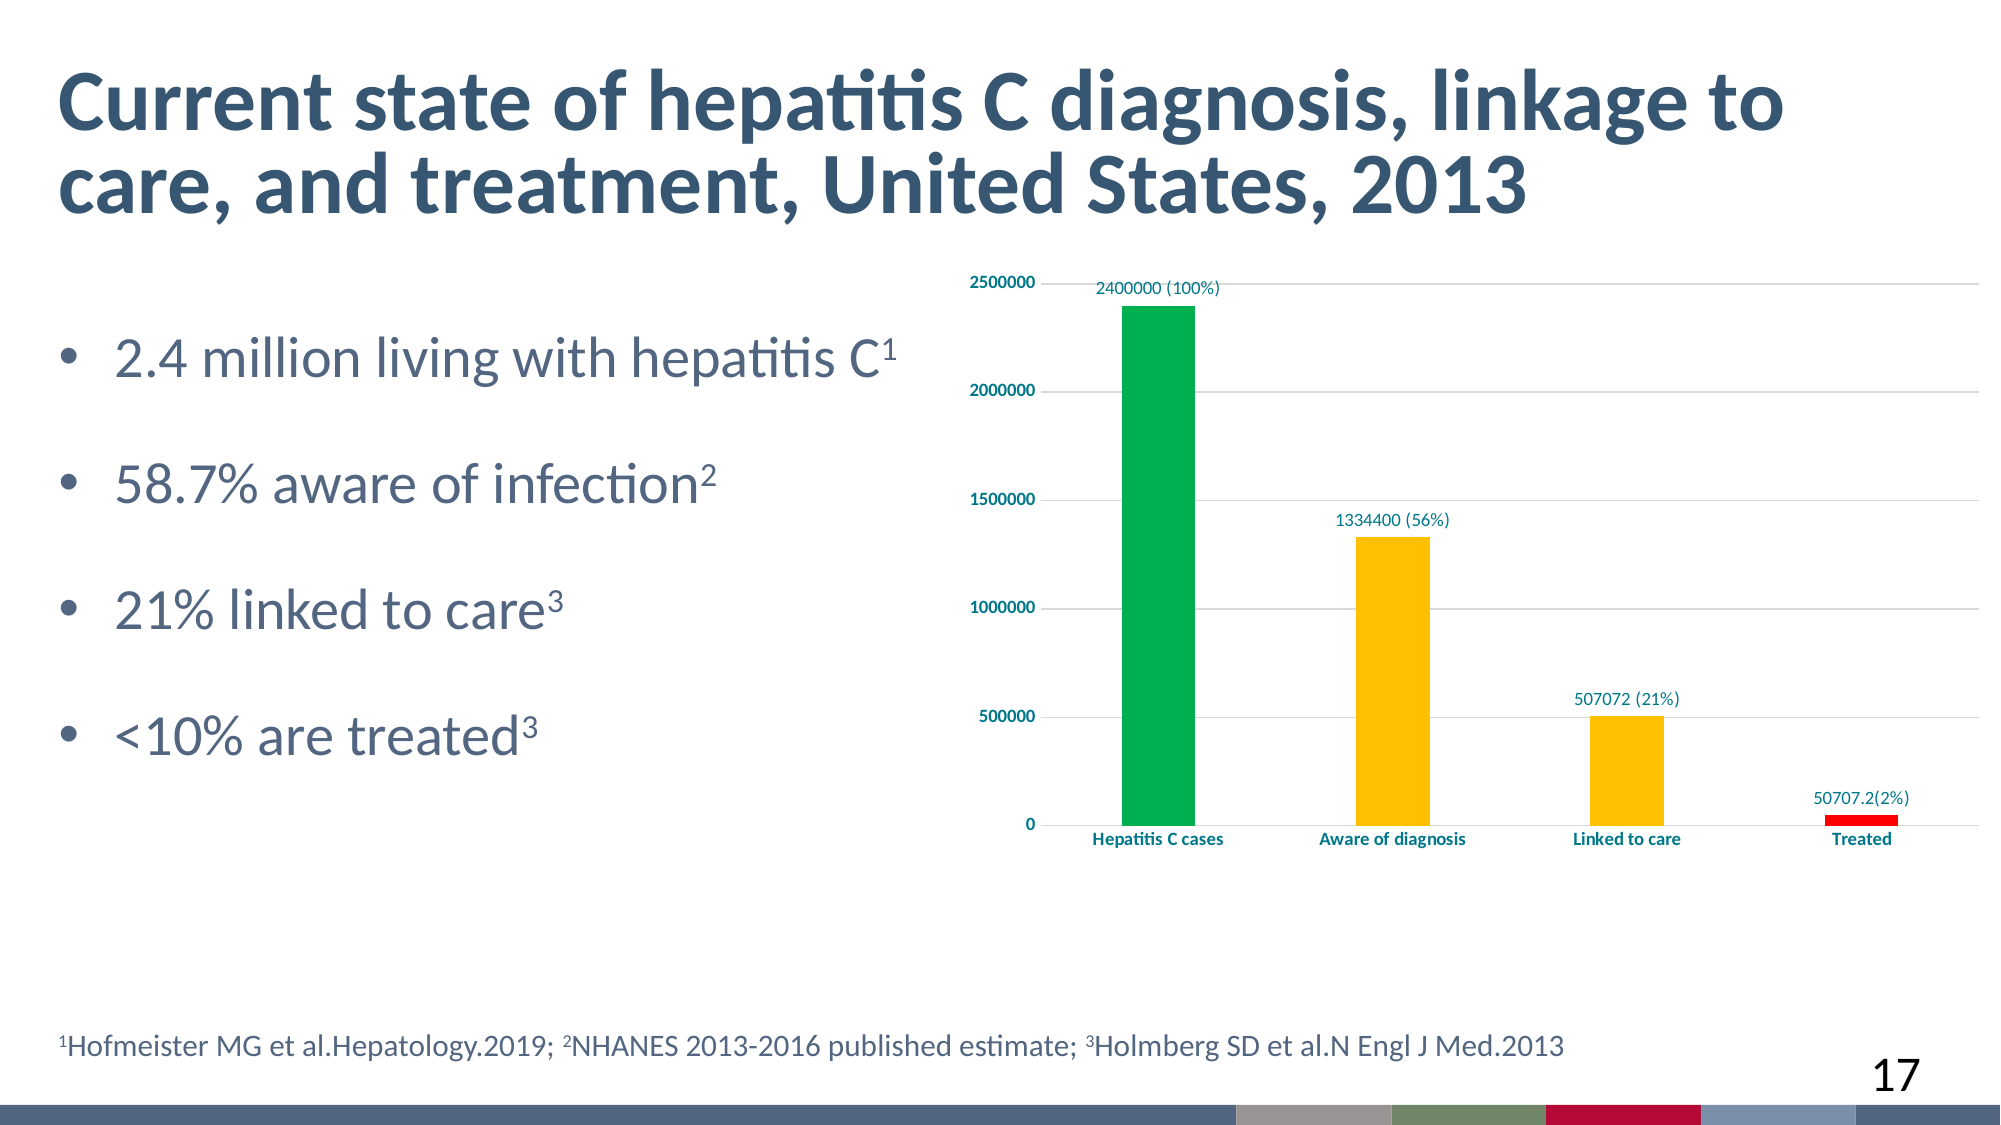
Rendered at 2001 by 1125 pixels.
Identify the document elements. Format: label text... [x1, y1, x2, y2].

title Current state of hepatitis C diagnosis, linkage to care, and treatment, United States, 2013 [43, 51, 1844, 239]
chart [948, 262, 2000, 863]
text_box 1Hofmeister MG et al.Hepatology.2019; 2NHANES 2013-2016 published estimate; 3Holmberg SD et al.N Engl J Med.2013 [43, 1017, 1829, 1071]
list 2.4 million living with hepatitis C1 58.7% aware of infection2 21% linked to care3 <10% are treated3 [43, 320, 949, 973]
